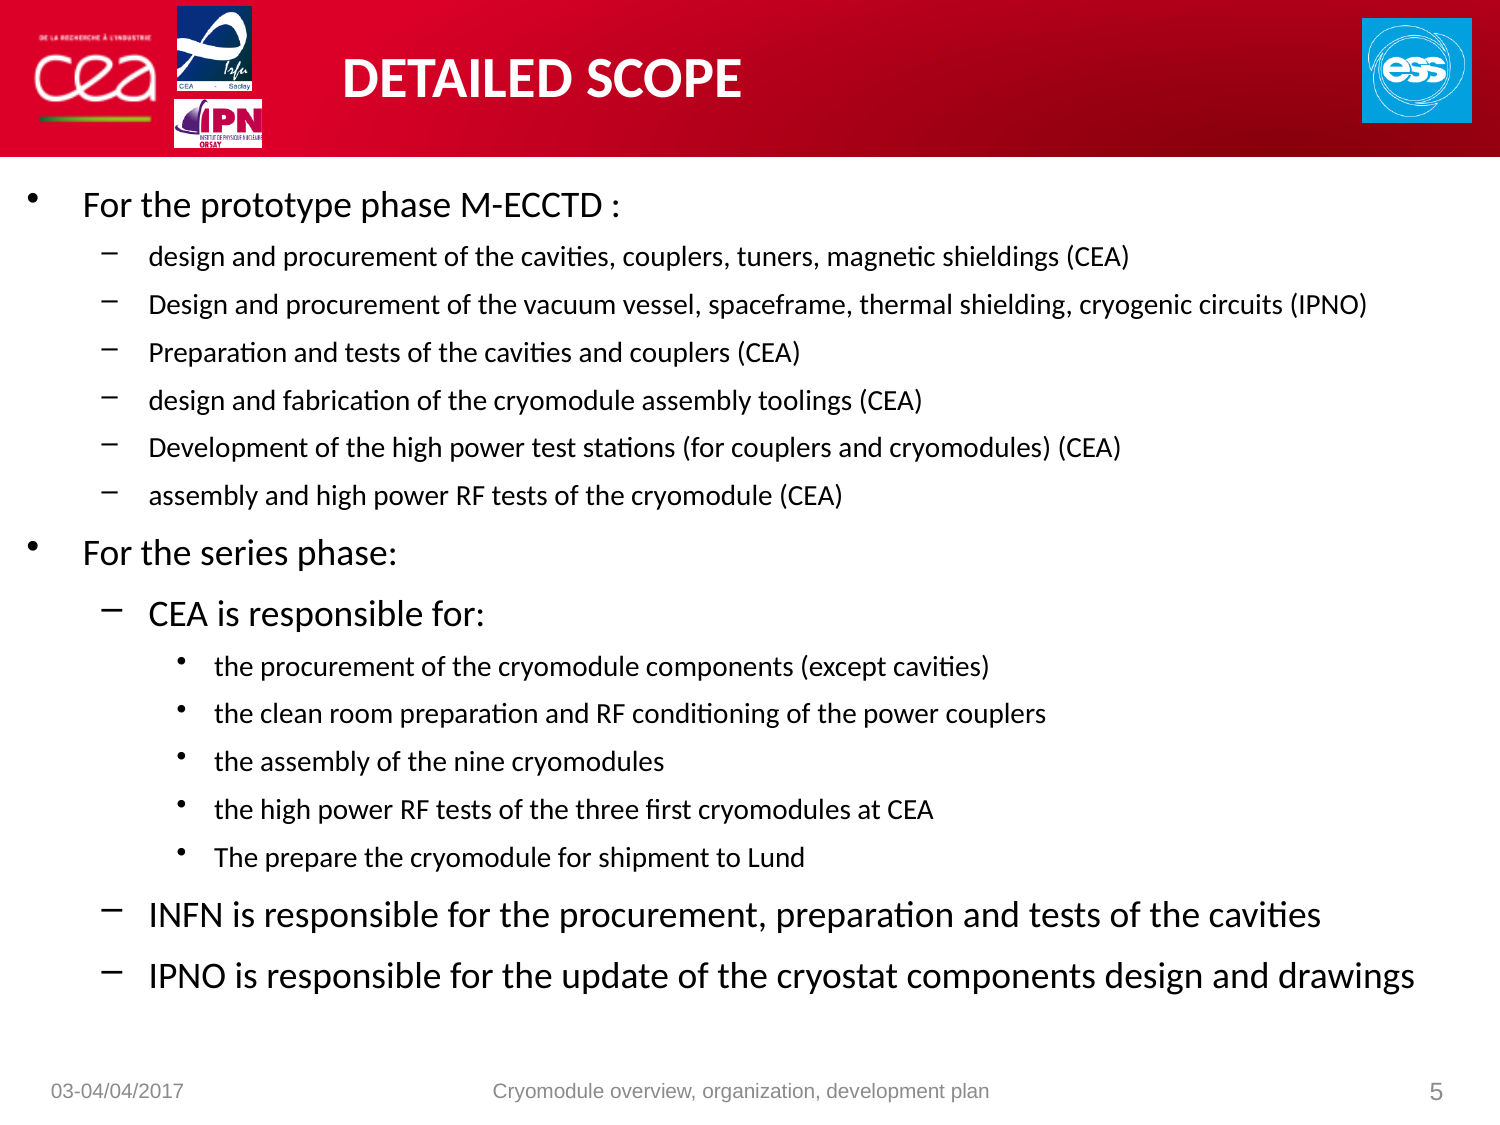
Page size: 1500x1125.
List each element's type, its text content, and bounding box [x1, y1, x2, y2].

picture [1418, 57, 1445, 82]
text_box For the prototype phase M-ECCTD : design and procurement of the cavities, couplers, tuners, magnetic shieldings (CEA) Design and procurement of the vacuum vessel, spaceframe, thermal shielding, cryogenic circuits (IPNO) Preparation and tests of the cavities and couplers (CEA) design and fabrication of the cryomodule assembly toolings (CEA) Development of the high power test stations (for couplers and cryomodules) (CEA) assembly and high power RF tests of the cryomodule (CEA) For the series phase: CEA is responsible for: the procurement of the cryomodule components (except cavities) the clean room preparation and RF conditioning of the power couplers the assembly of the nine cryomodules the high power RF tests of the three first cryomodules at CEA The prepare the cryomodule for shipment to Lund INFN is responsible for the procurement, preparation and tests of the cavities IPNO is responsible for the update of the cryostat components design and drawings [11, 163, 1476, 999]
footer Cryomodule overview, organization, development plan [477, 1062, 1040, 1123]
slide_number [35, 1062, 285, 1123]
title Detailed scope [342, 0, 1418, 149]
picture [0, 0, 1500, 157]
slide_number 5 [1108, 1062, 1459, 1124]
